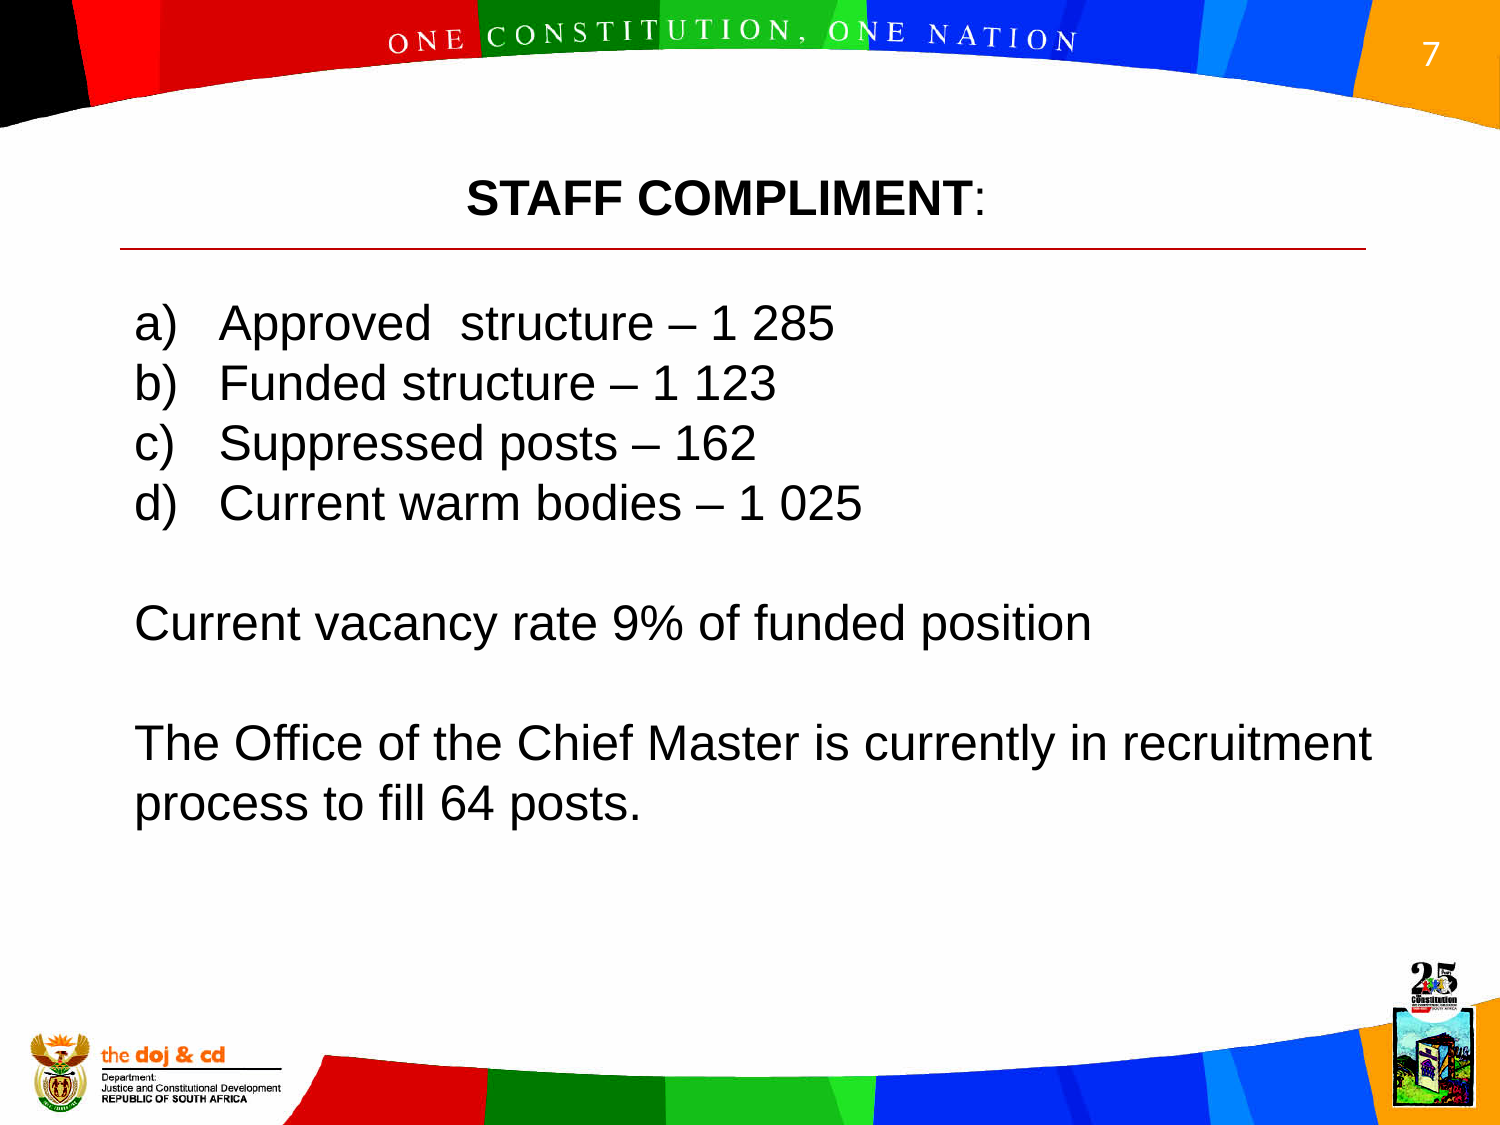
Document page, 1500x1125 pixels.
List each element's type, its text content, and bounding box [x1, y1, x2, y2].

text_box STAFF COMPLIMENT: [119, 158, 1334, 233]
text_box Approved structure – 1 285 Funded structure – 1 123 Suppressed posts – 162 Current warm bodies – 1 025 Current vacancy rate 9% of funded position The Office of the Chief Master is currently in recruitment process to fill 64 posts. [119, 282, 1429, 958]
picture [0, 0, 1500, 1125]
